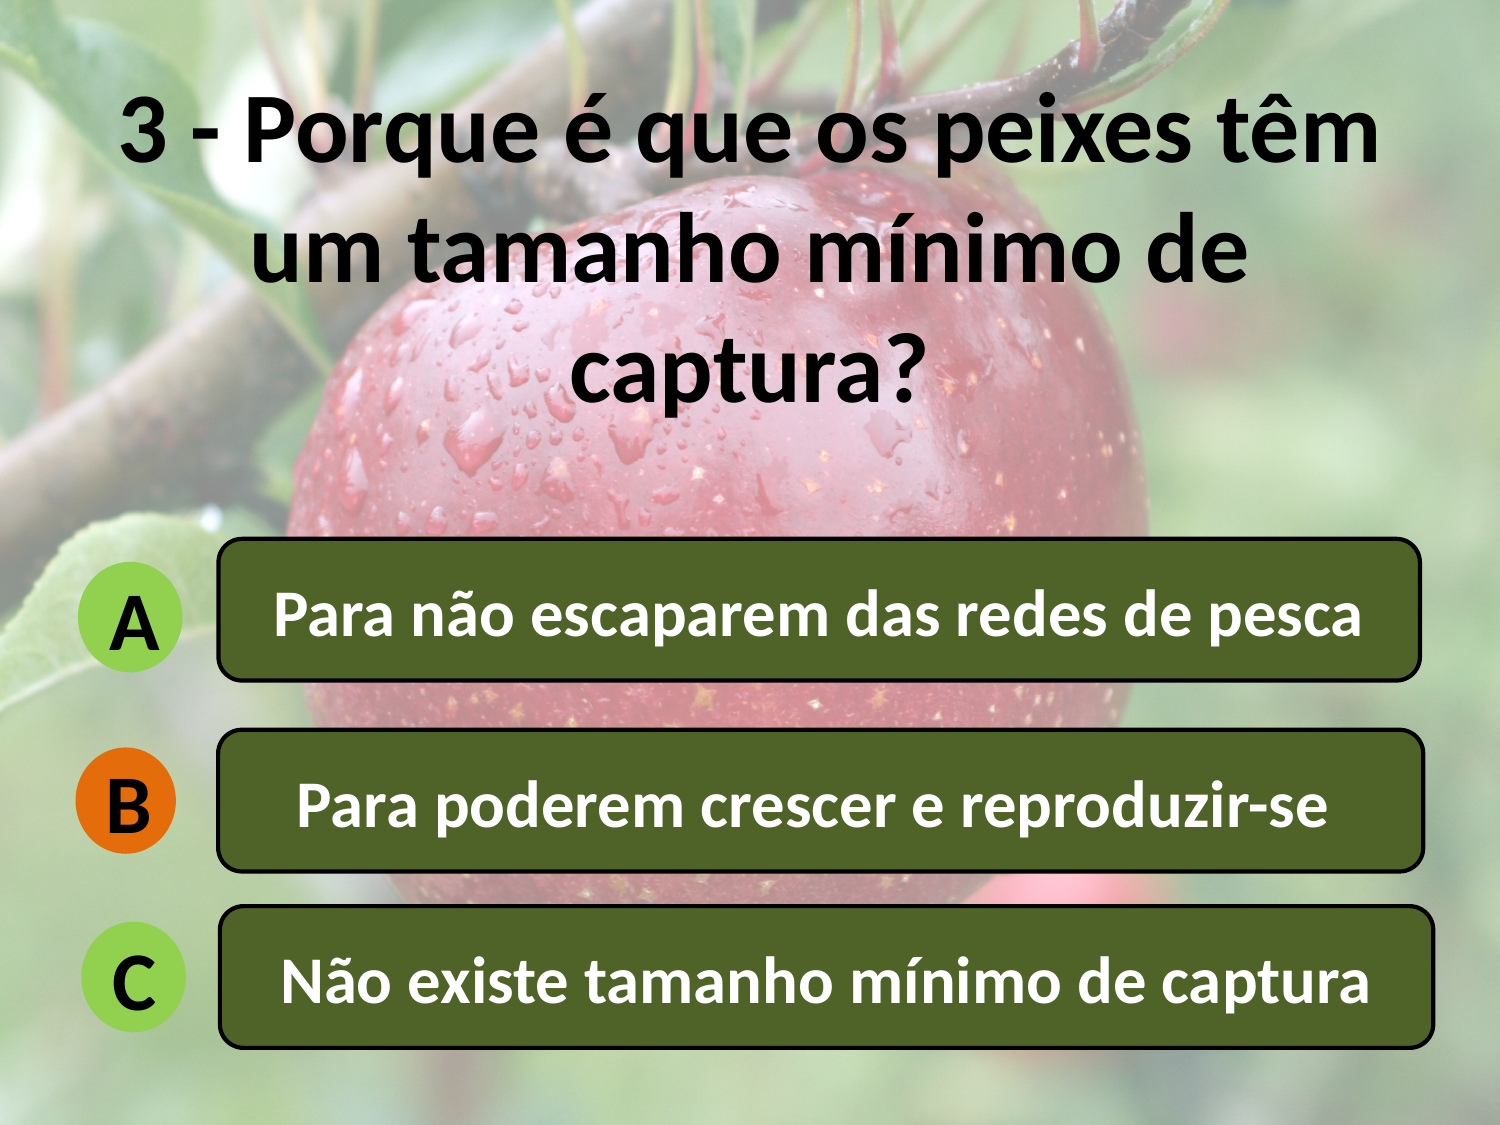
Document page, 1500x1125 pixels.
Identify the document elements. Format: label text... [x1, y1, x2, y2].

text_box A [77, 561, 183, 673]
text_box Para poderem crescer e reproduzir-se [216, 727, 1426, 874]
text_box C [81, 921, 186, 1033]
text_box Não existe tamanho mínimo de captura [217, 904, 1436, 1050]
text_box 3 - Porque é que os peixes têm um tamanho mínimo de captura? [100, 54, 1400, 565]
text_box Para não escaparem das redes de pesca [216, 536, 1423, 683]
text_box B [73, 745, 178, 856]
